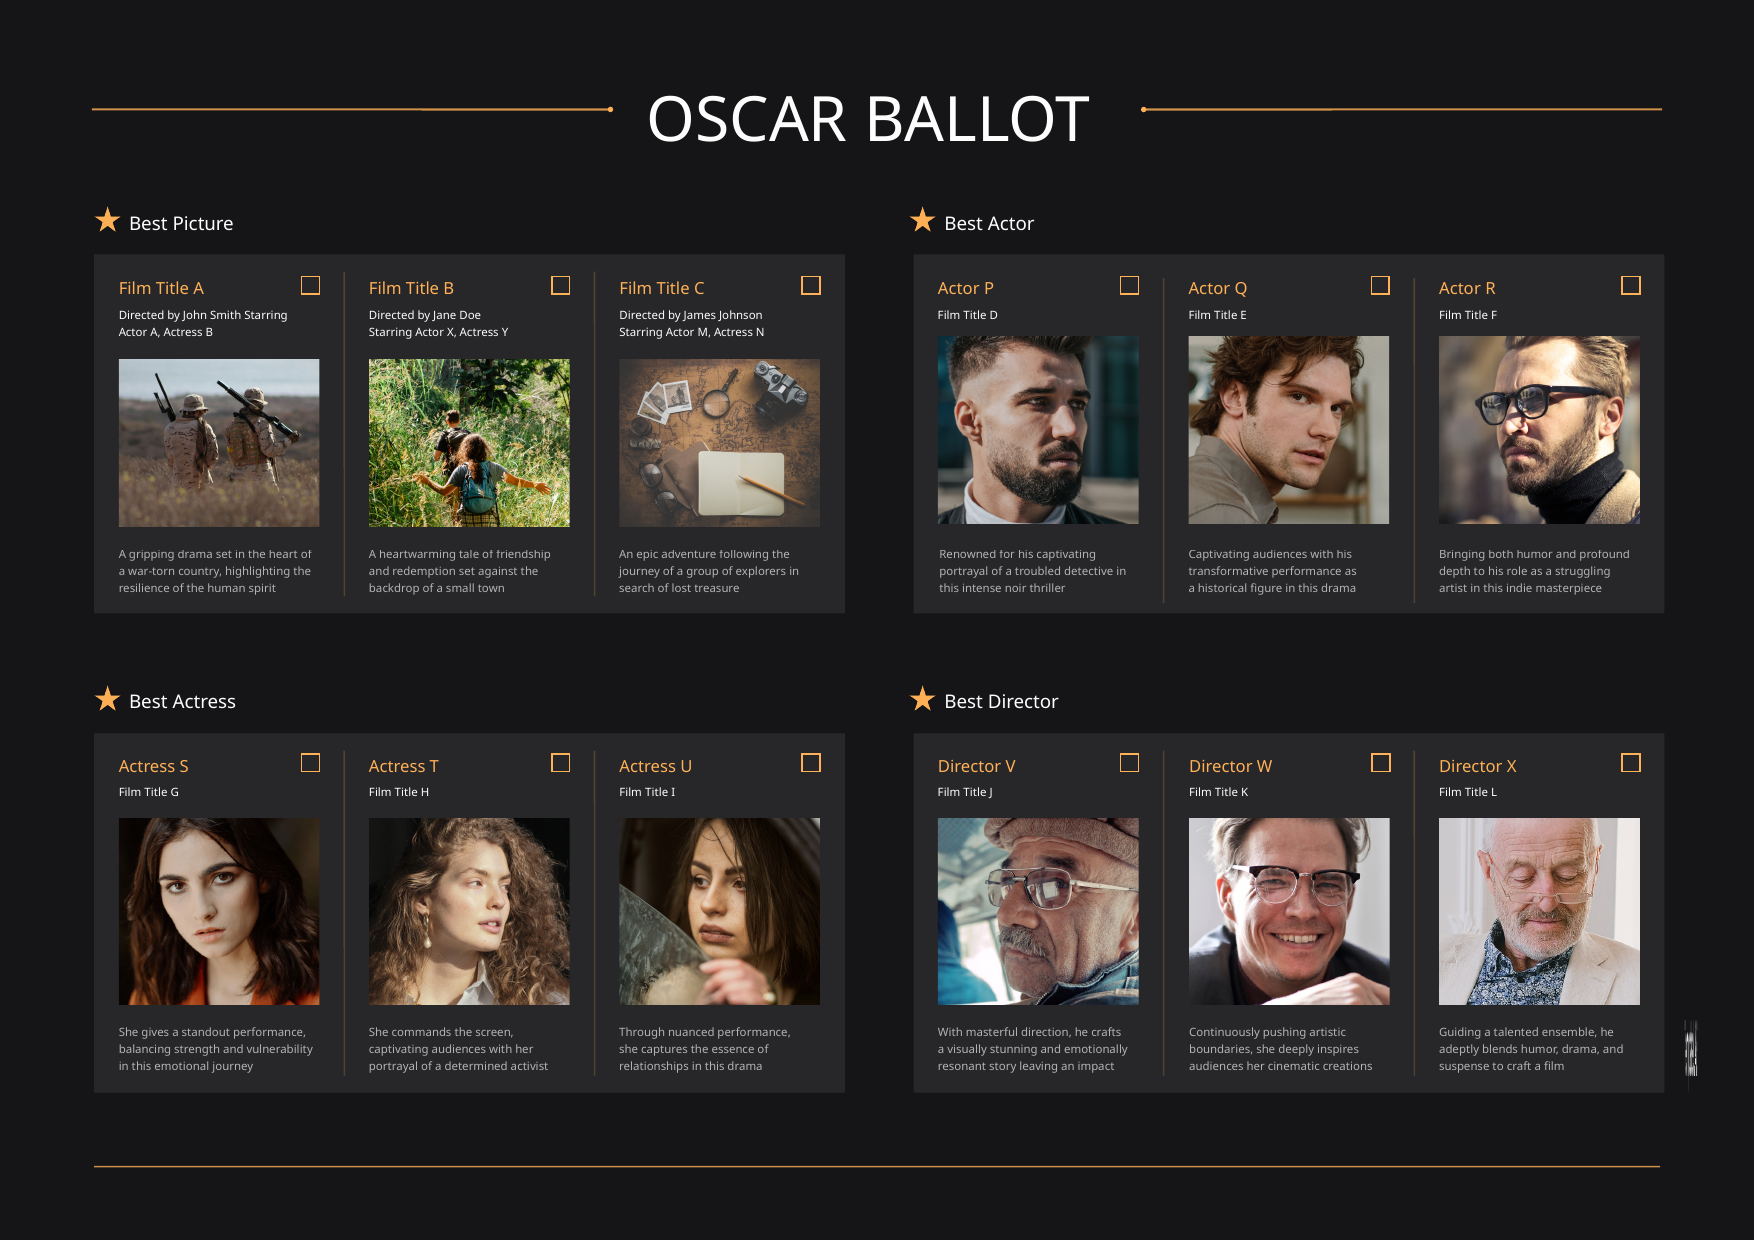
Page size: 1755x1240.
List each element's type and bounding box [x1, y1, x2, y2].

text_box [91, 66, 1698, 1167]
